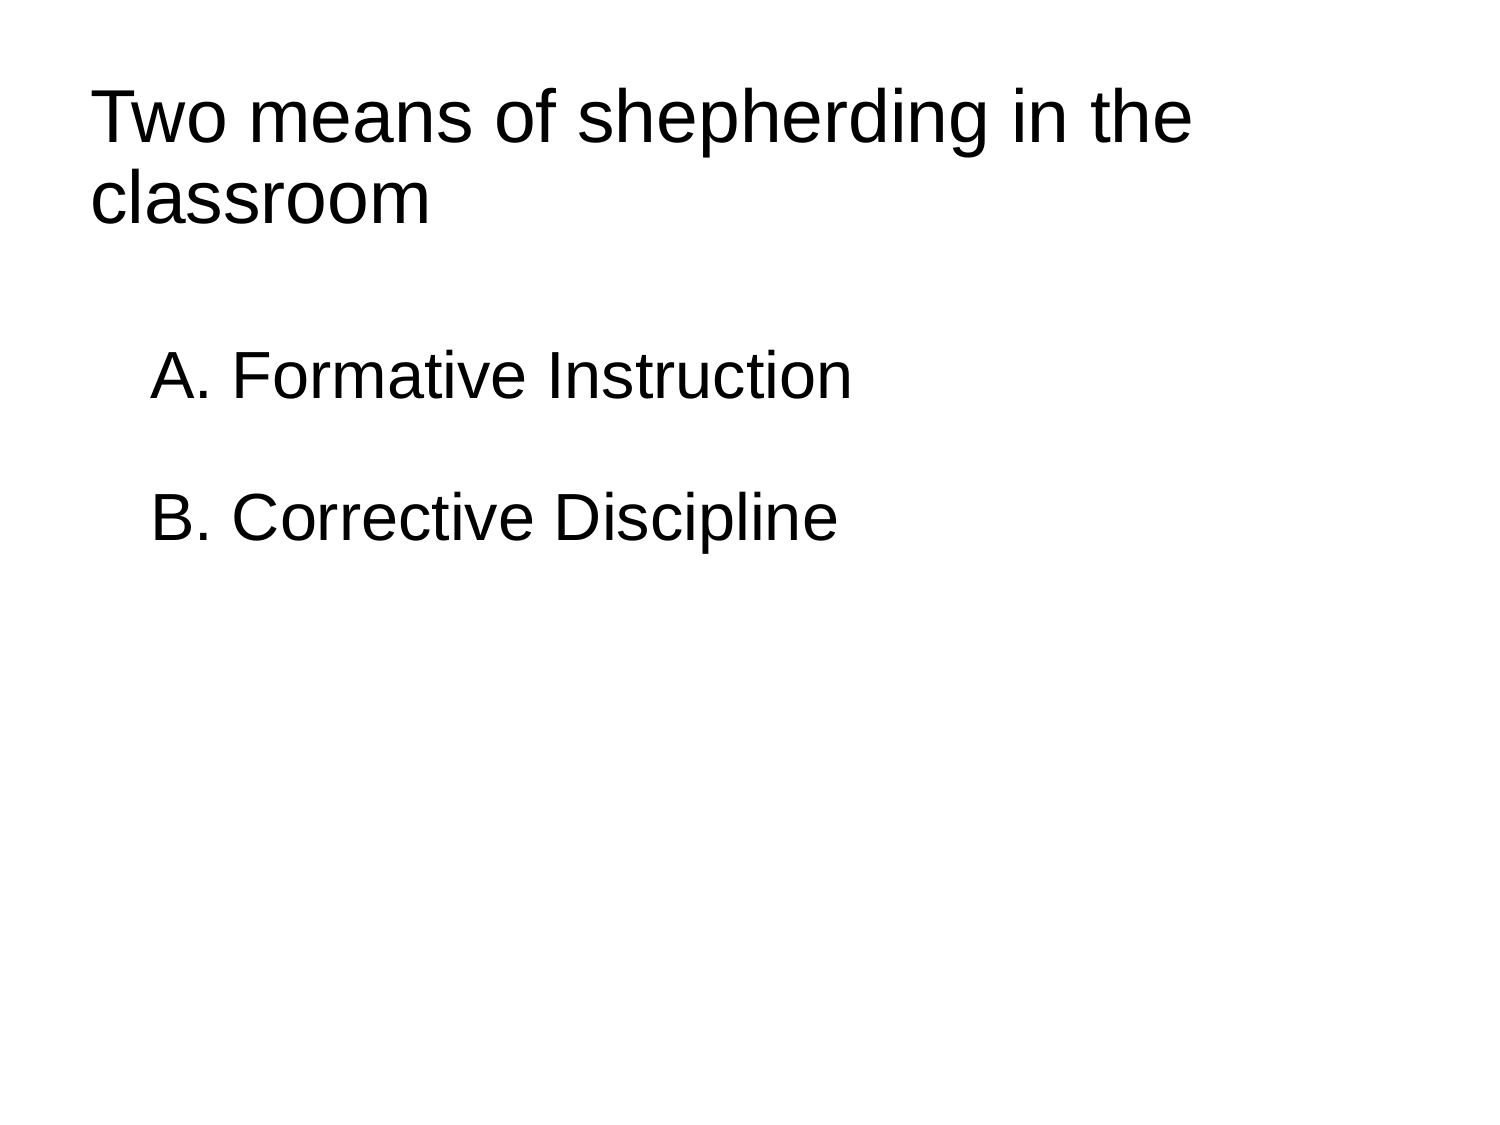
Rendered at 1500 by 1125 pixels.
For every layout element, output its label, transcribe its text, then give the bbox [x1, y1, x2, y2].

text_box A. Formative Instruction [135, 324, 1483, 420]
title Two means of shepherding in the classroom [75, 54, 1425, 263]
text_box B. Corrective Discipline [135, 466, 1495, 562]
